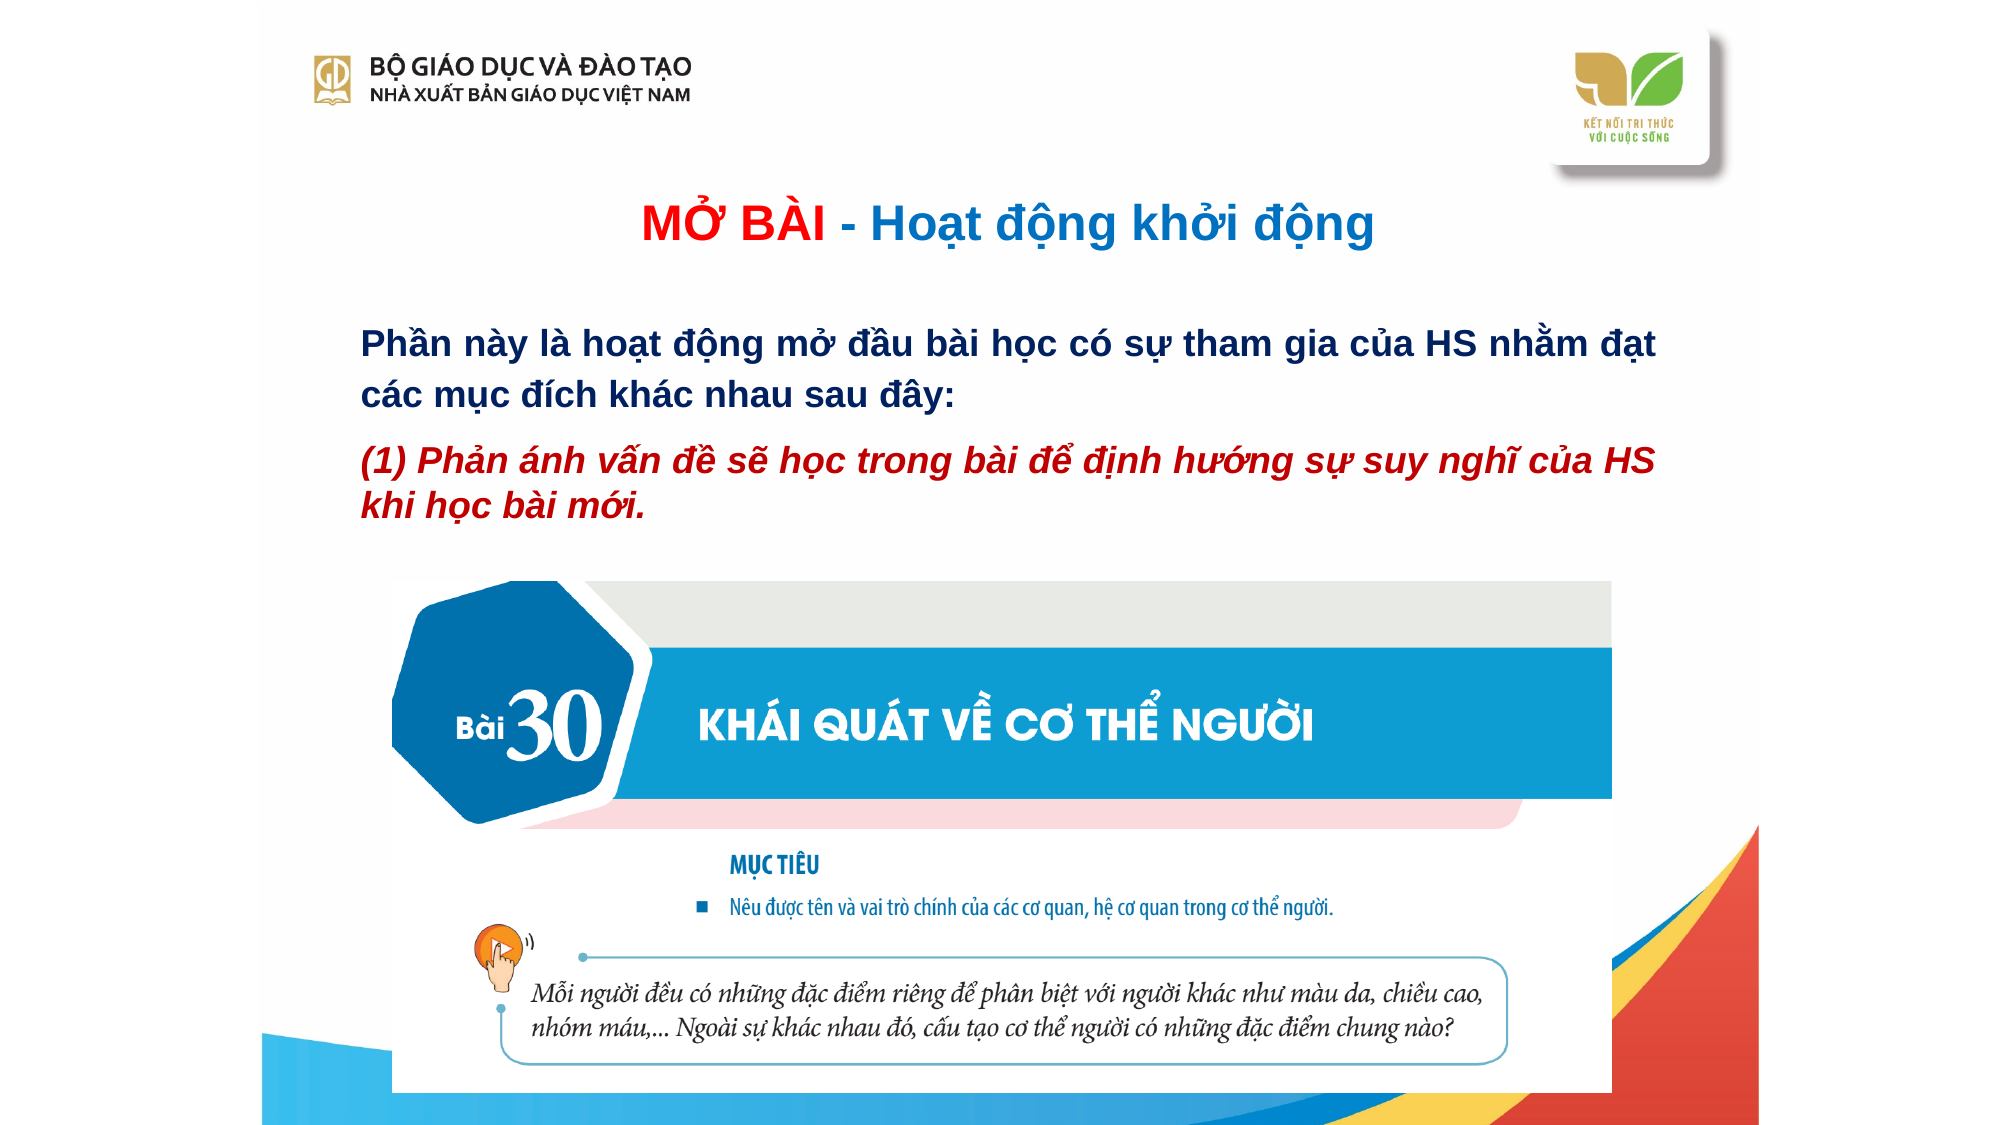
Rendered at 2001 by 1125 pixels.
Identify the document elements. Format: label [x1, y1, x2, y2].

picture [258, 2, 1759, 1125]
